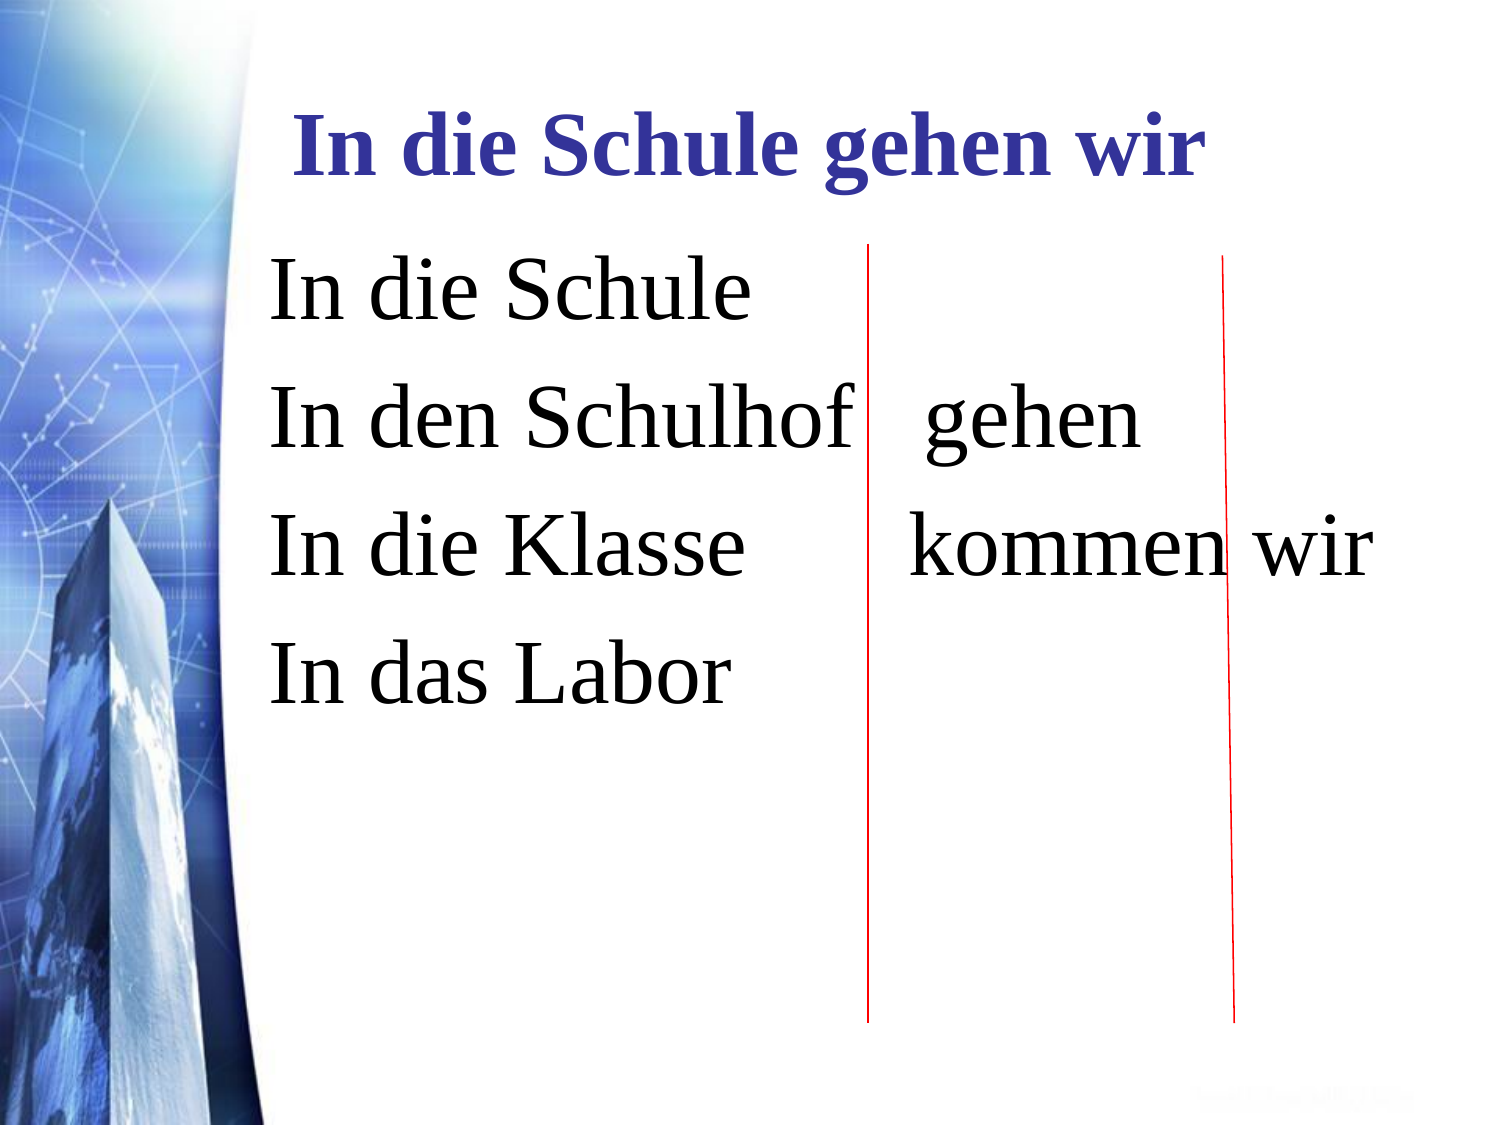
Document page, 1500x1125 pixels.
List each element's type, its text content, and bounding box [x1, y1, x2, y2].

list In die Schule In den Schulhof gehen In die Klasse kommen wir In das Labor [253, 219, 1459, 1059]
title In die Schule gehen wir [74, 44, 1426, 233]
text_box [1222, 255, 1235, 1024]
picture [0, 0, 1500, 1125]
